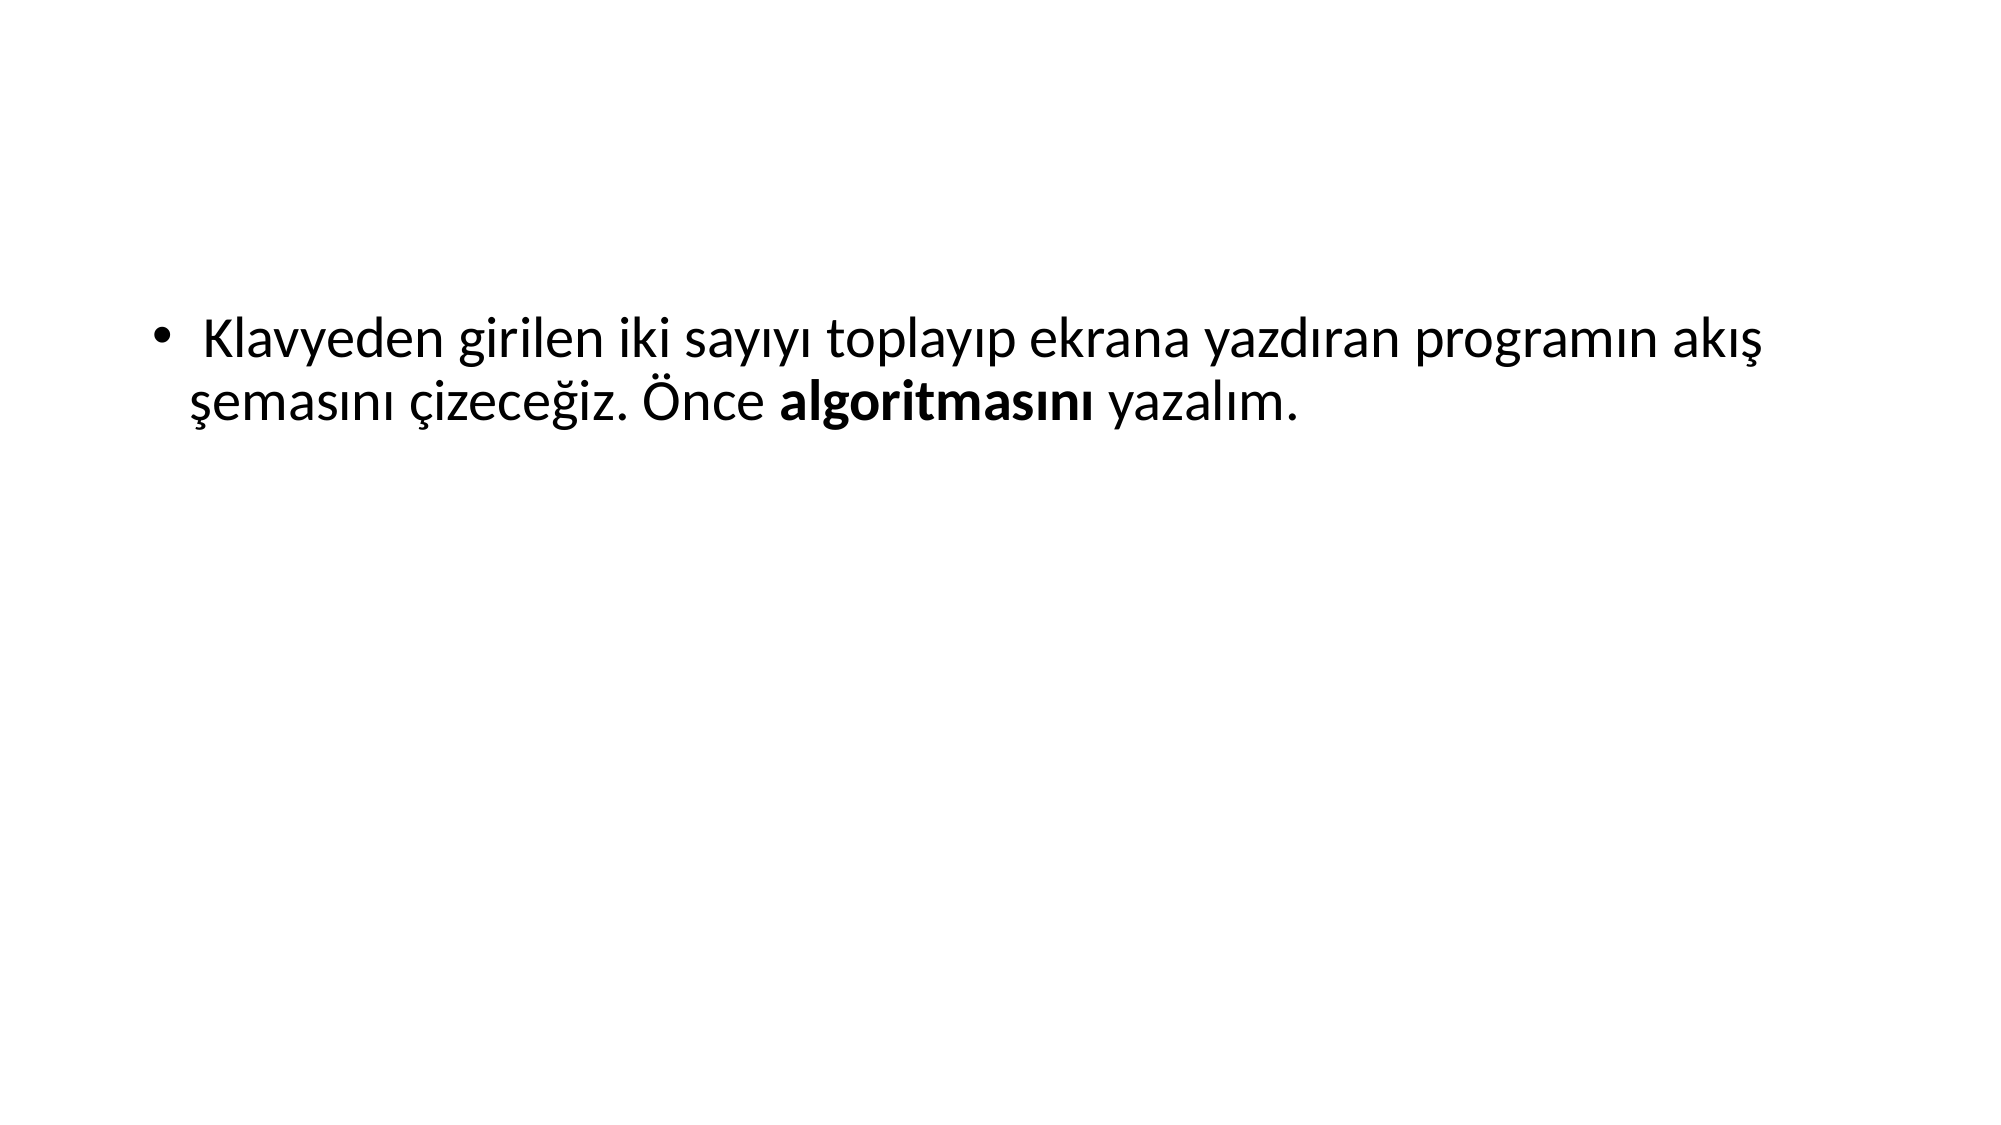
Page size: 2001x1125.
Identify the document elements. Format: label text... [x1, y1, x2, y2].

list Klavyeden girilen iki sayıyı toplayıp ekrana yazdıran programın akış şemasını çizeceğiz. Önce algoritmasını yazalım. [137, 299, 1863, 1014]
